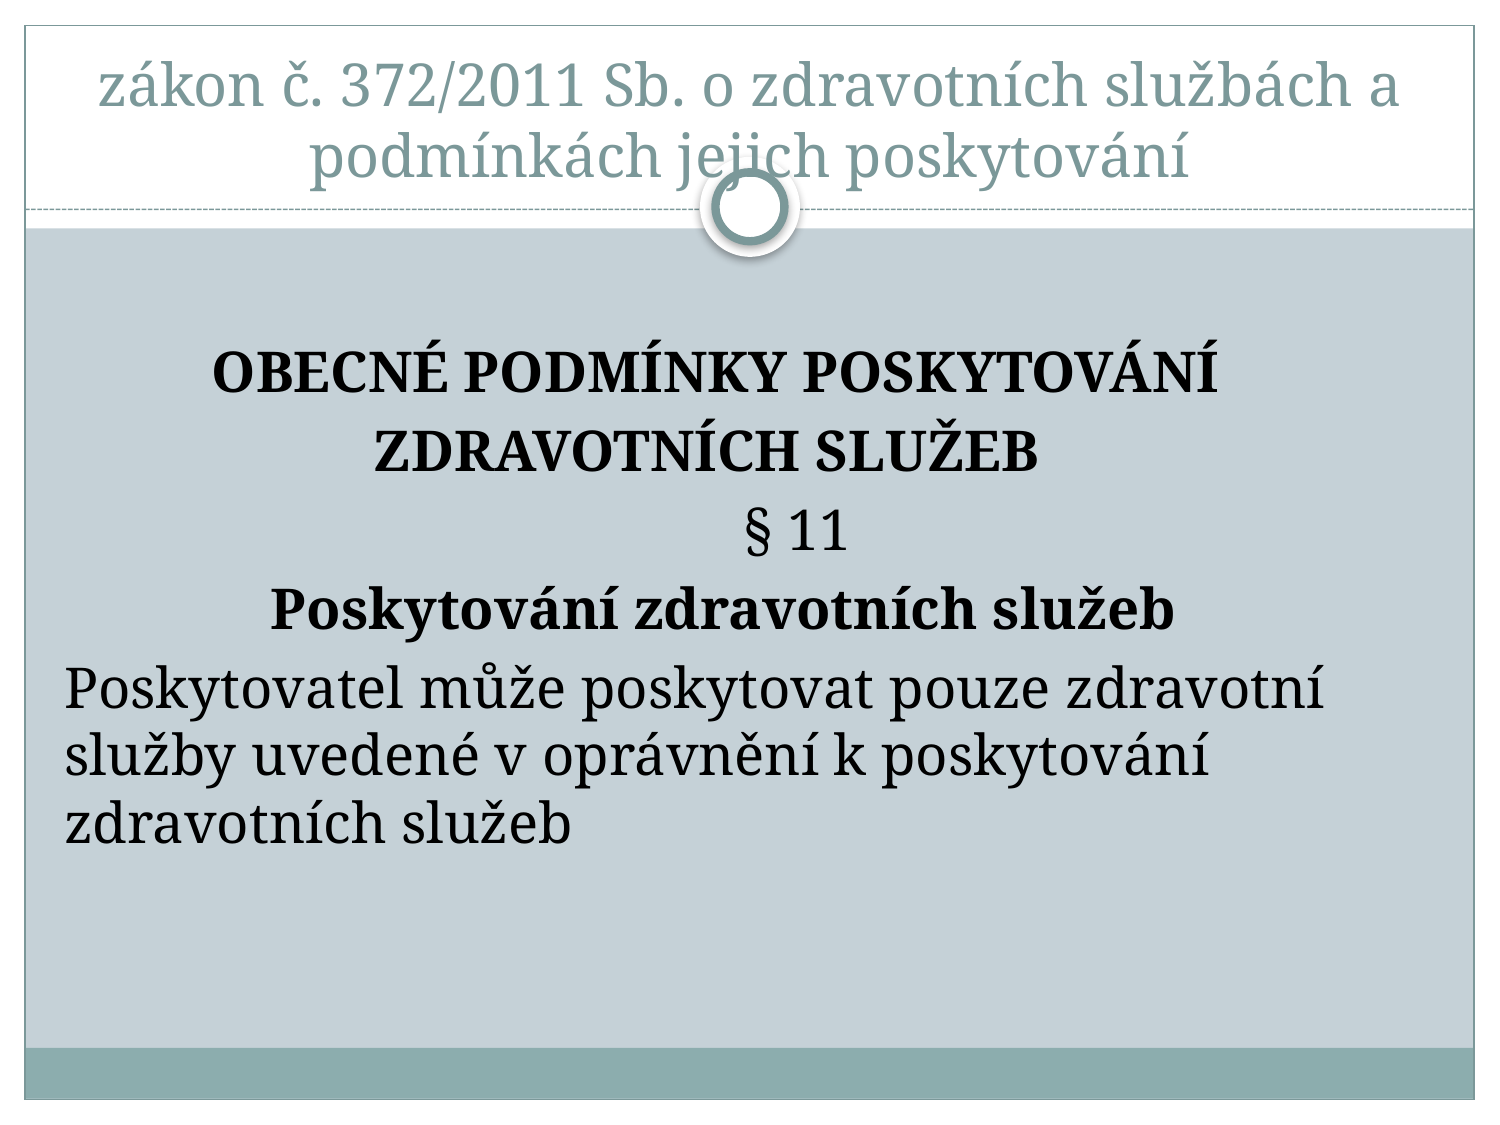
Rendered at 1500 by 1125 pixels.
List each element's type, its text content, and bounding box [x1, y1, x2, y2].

title zákon č. 372/2011 Sb. o zdravotních službách a podmínkách jejich poskytování [49, 37, 1450, 197]
list OBECNÉ PODMÍNKY POSKYTOVÁNÍ ZDRAVOTNÍCH SLUŽEB § 11 Poskytování zdravotních služeb Poskytovatel může poskytovat pouze zdravotní služby uvedené v oprávnění k poskytování zdravotních služeb [49, 250, 1445, 1001]
